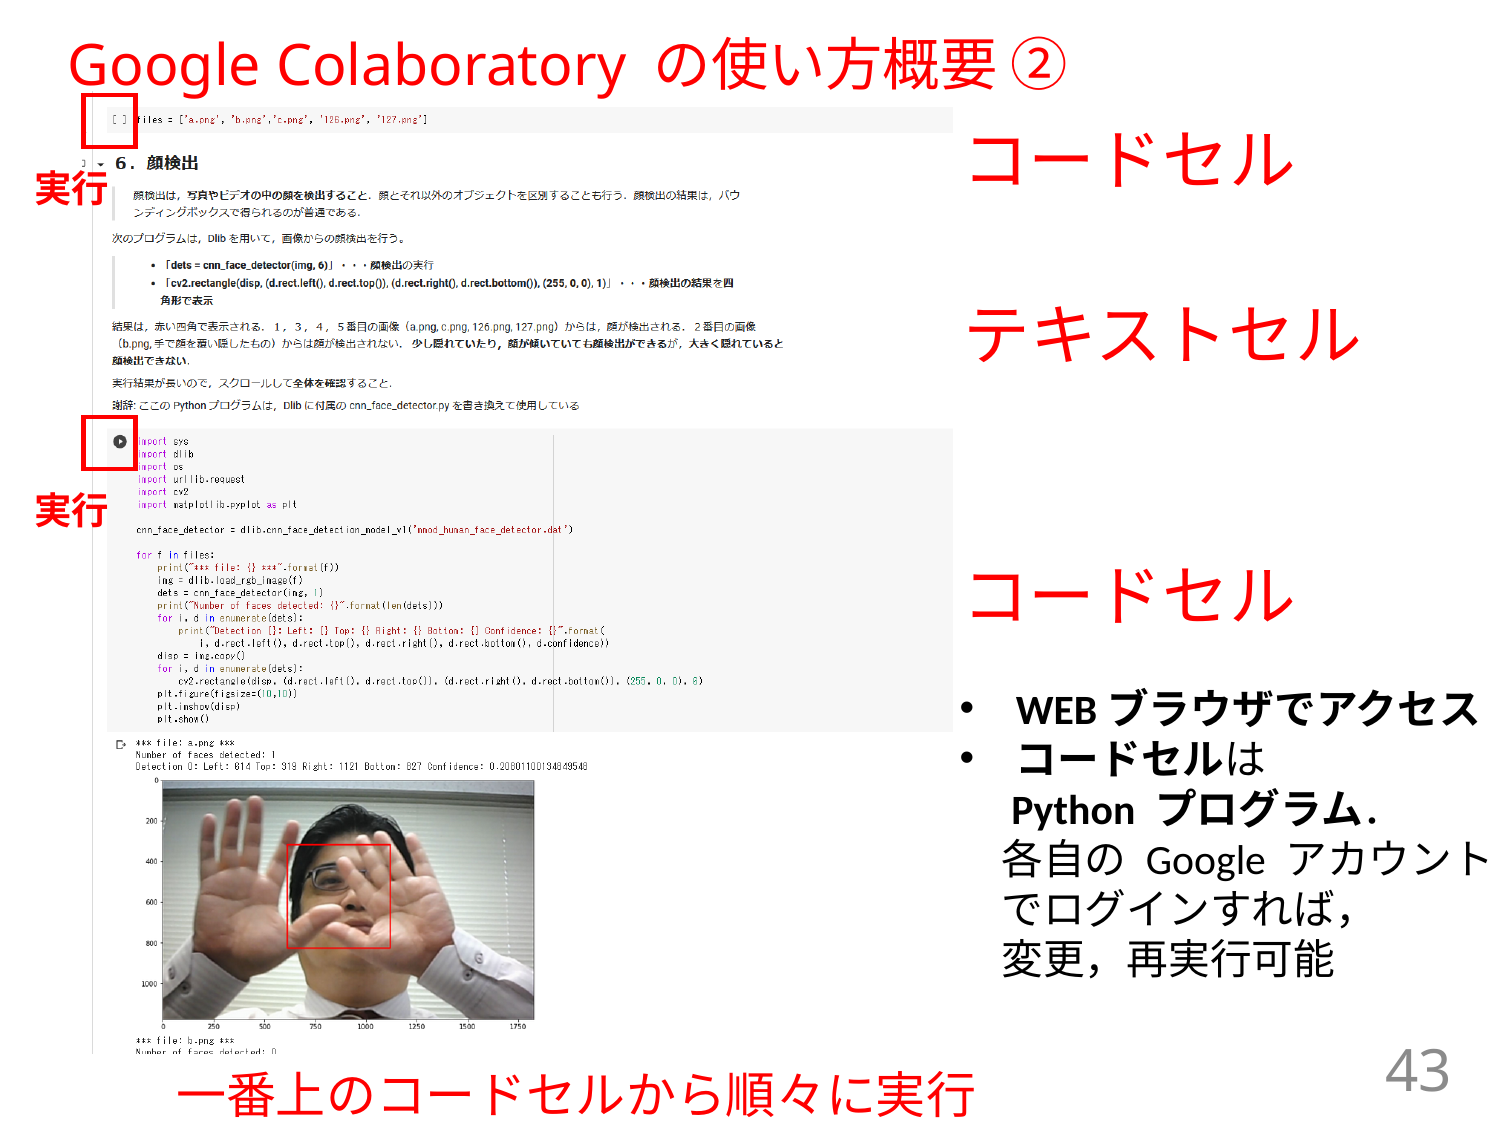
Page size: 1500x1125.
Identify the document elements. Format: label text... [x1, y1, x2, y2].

text_box テキストセル [953, 285, 1378, 381]
text_box 一番上のコードセルから順々に実行 [161, 1055, 992, 1125]
text_box コードセル [953, 110, 1312, 206]
title Google Colaboratory の使い方概要 ② [52, 28, 1441, 106]
text_box 実行 [19, 157, 81, 218]
text_box WEBブラウザでアクセス コードセルは Python プログラム． 各自の Google アカウント でログインすれば， 変更，再実行可能 [944, 675, 1500, 1071]
picture [81, 91, 953, 1054]
text_box 実行 [19, 479, 81, 540]
text_box コードセル [953, 546, 1312, 641]
slide_number 43 [1129, 1042, 1467, 1103]
